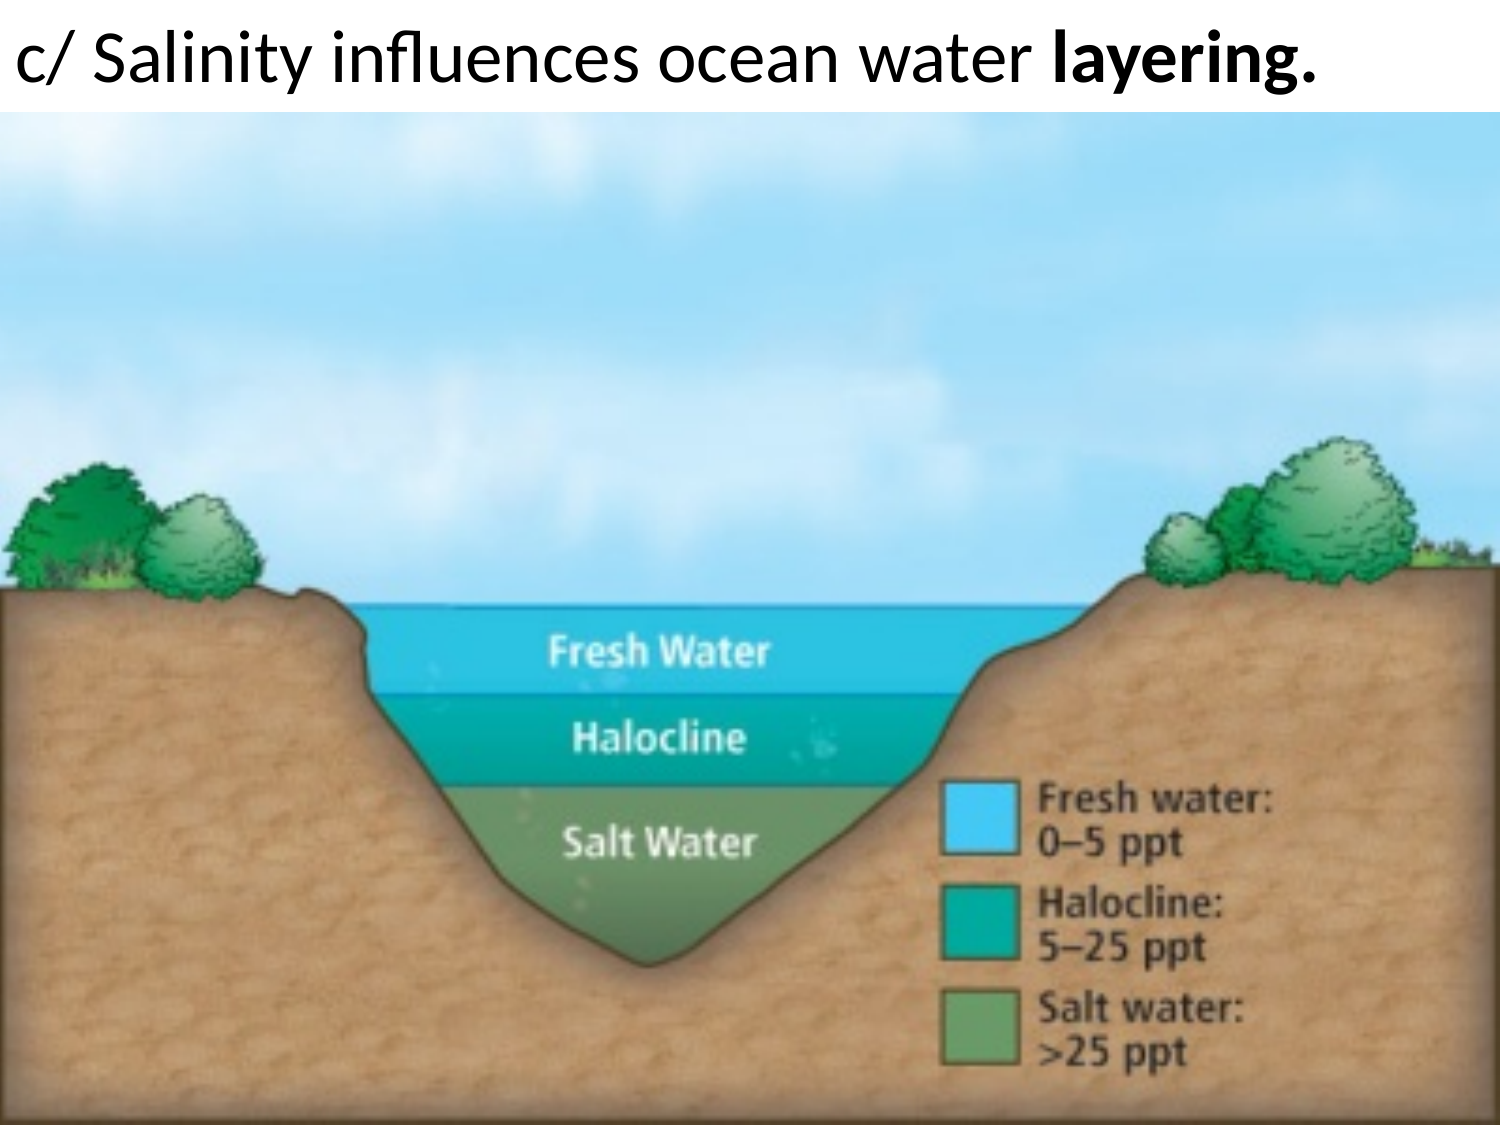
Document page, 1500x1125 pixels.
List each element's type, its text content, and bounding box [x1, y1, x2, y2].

list c/ Salinity influences ocean water layering. [0, 0, 1500, 112]
picture [0, 112, 1500, 1125]
